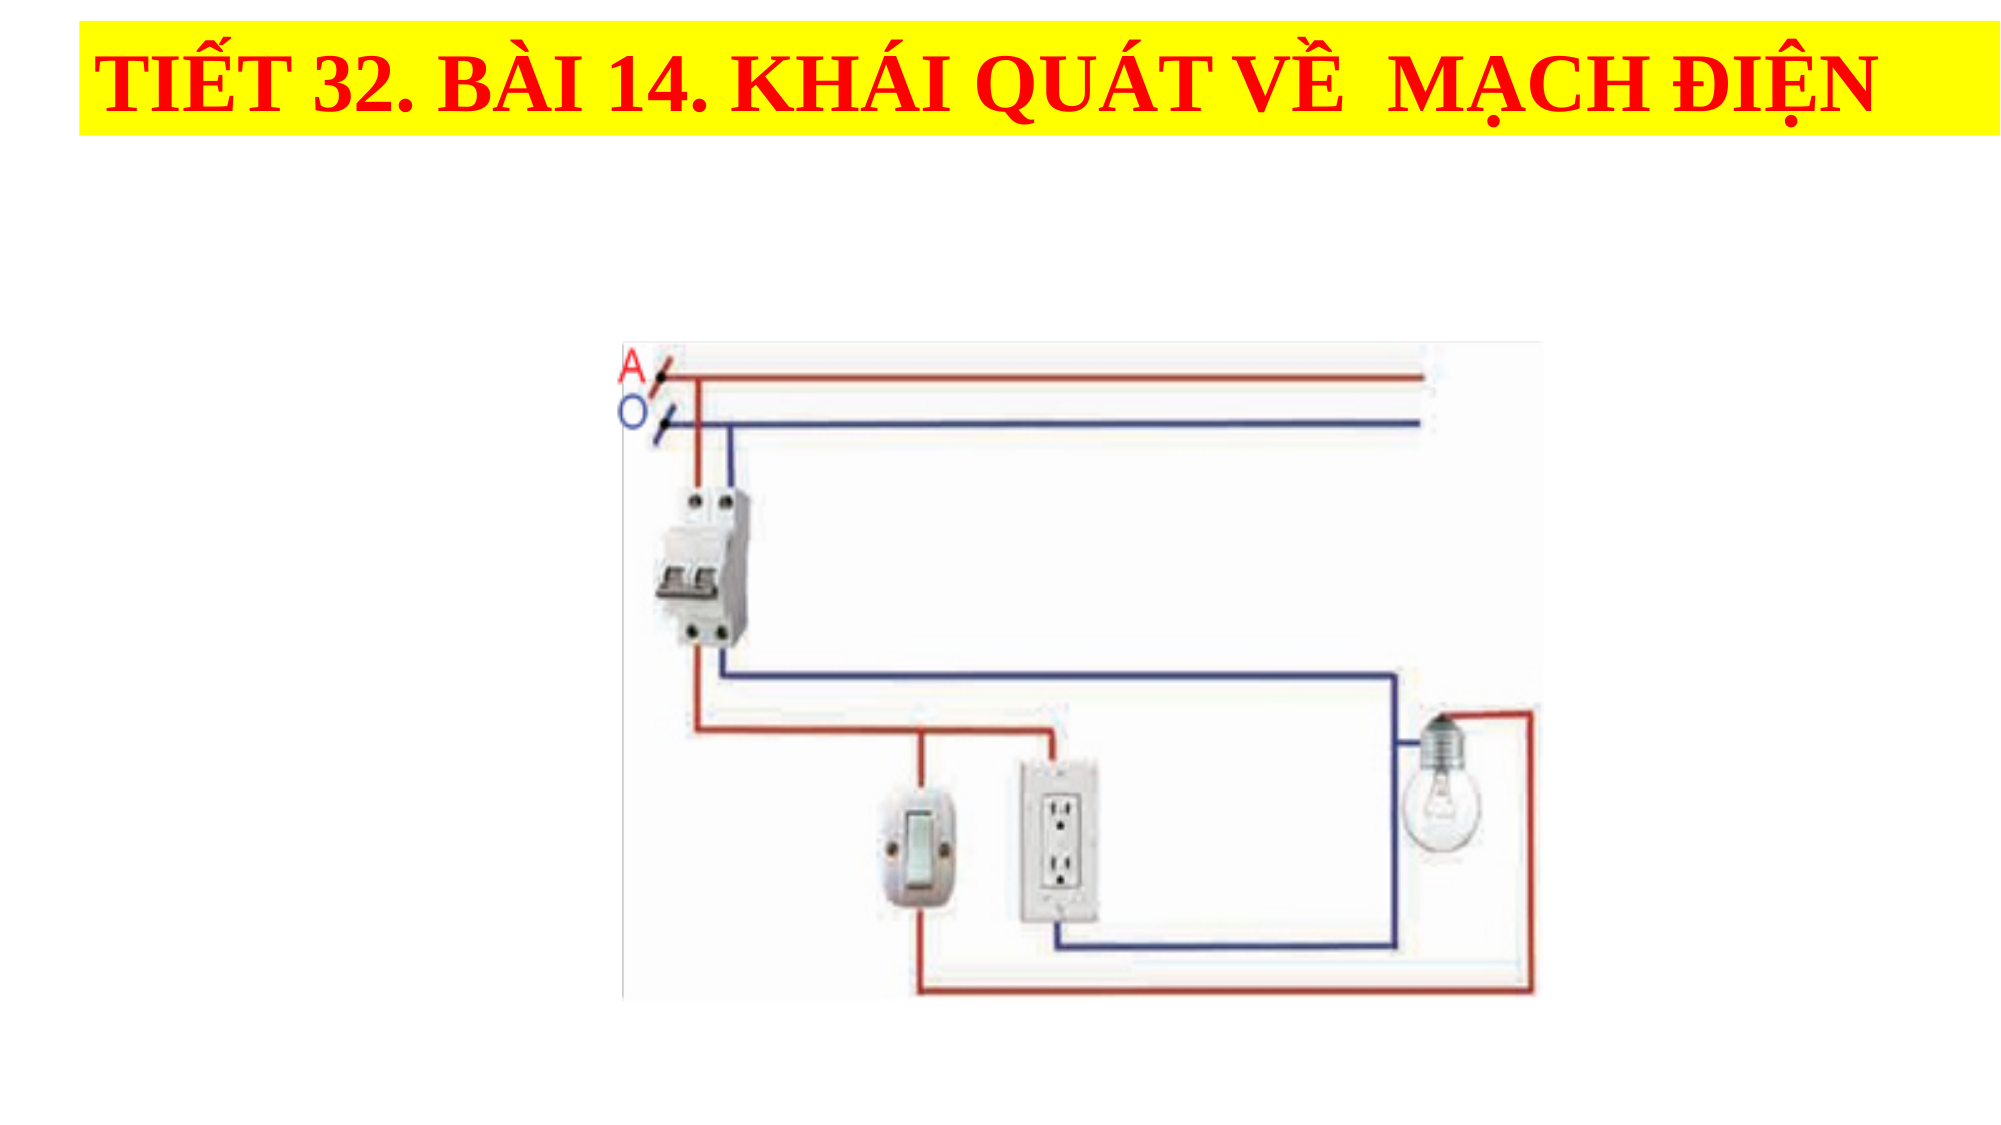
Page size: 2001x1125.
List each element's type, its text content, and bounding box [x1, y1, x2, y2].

text_box TIẾT 32. BÀI 14. KHÁI QUÁT VỀ MẠCH ĐIỆN [79, 20, 2000, 136]
picture [616, 340, 1544, 1001]
